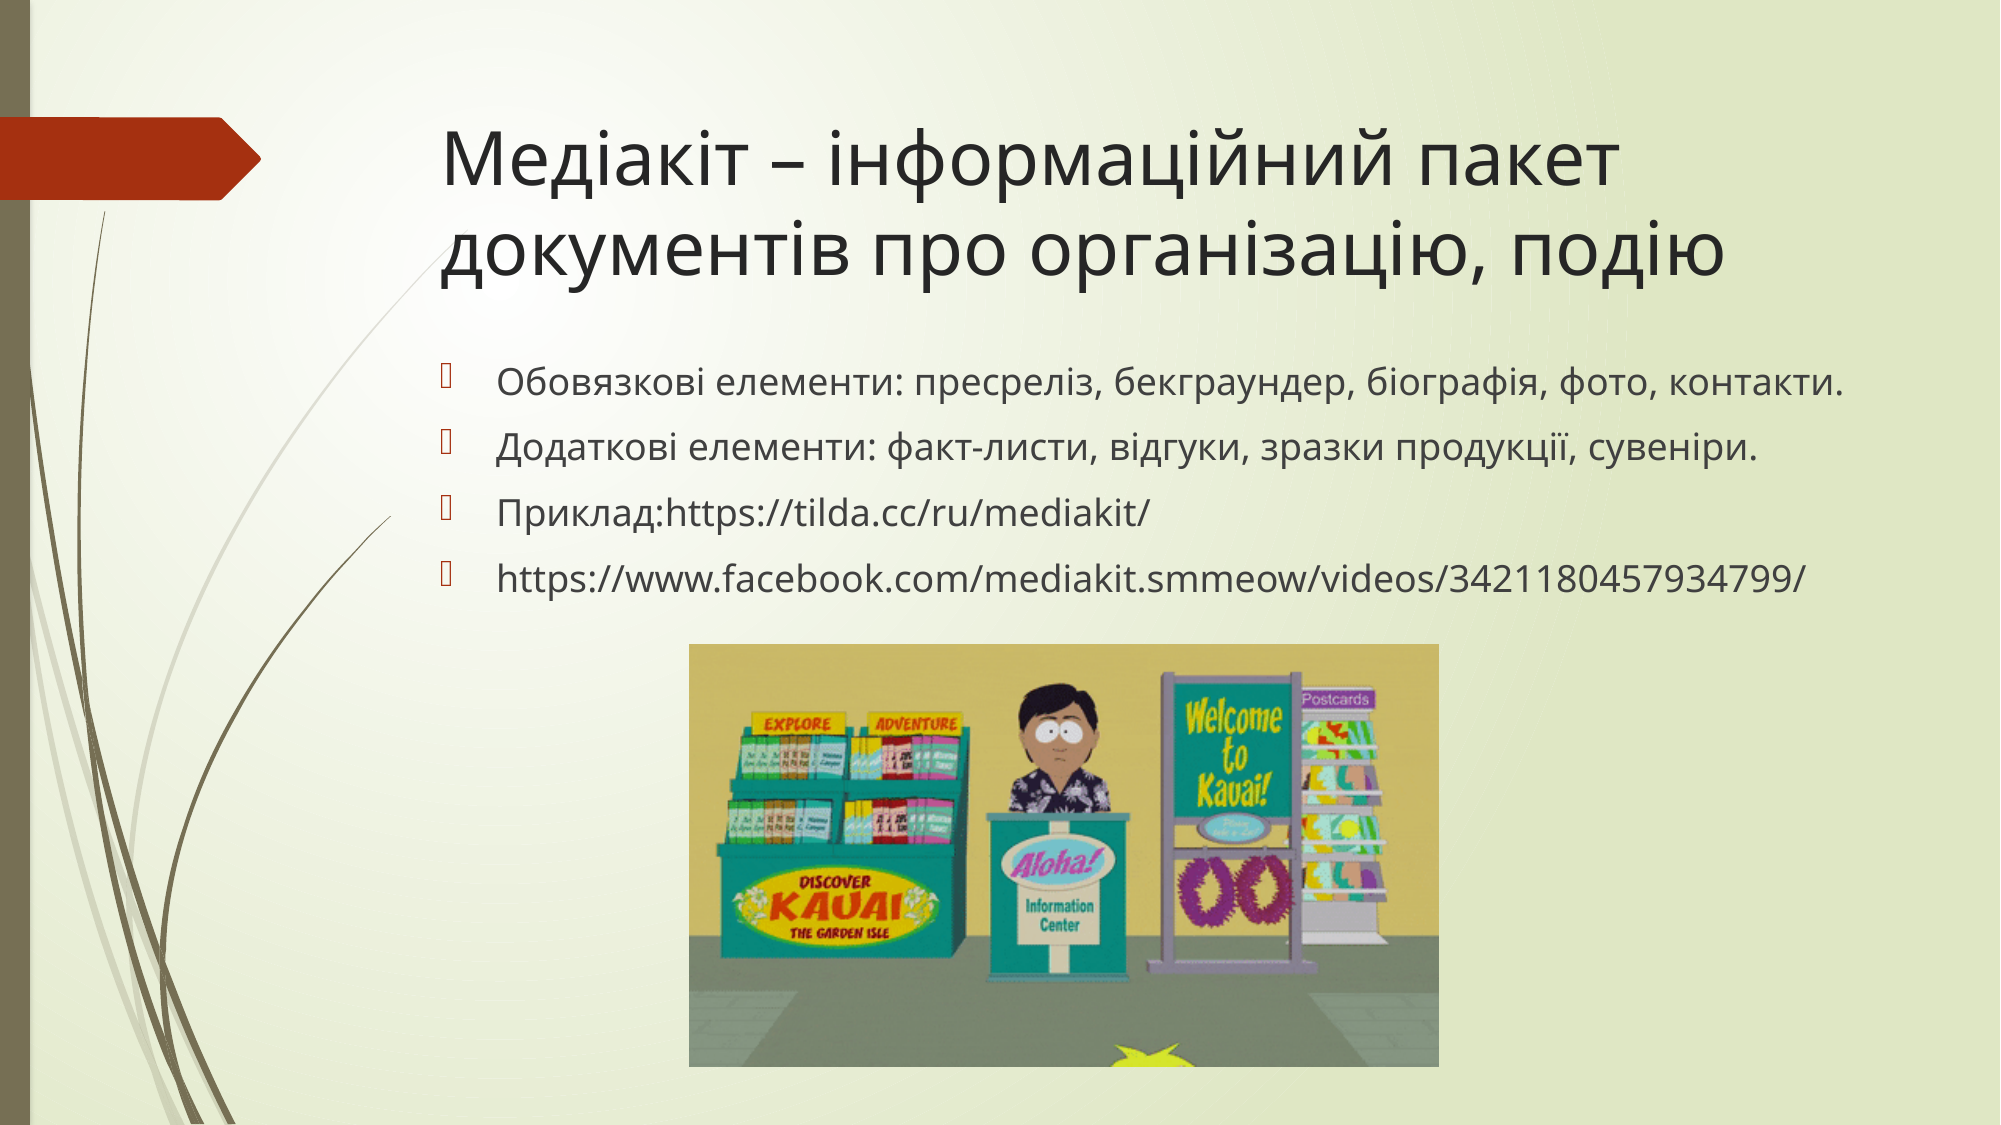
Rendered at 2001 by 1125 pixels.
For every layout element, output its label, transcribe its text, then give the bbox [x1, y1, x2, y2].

picture [688, 643, 1440, 1067]
list Обовязкові елементи: пресреліз, бекграундер, біографія, фото, контакти. Додаткові елементи: факт-листи, відгуки, зразки продукції, сувеніри. Приклад:https://tilda.cc/ru/mediakit/ https://www.facebook.com/mediakit.smmeow/videos/3421180457934799/ [424, 350, 1888, 970]
title Медіакіт – інформаційний пакет документів про організацію, подію [425, 102, 1888, 313]
